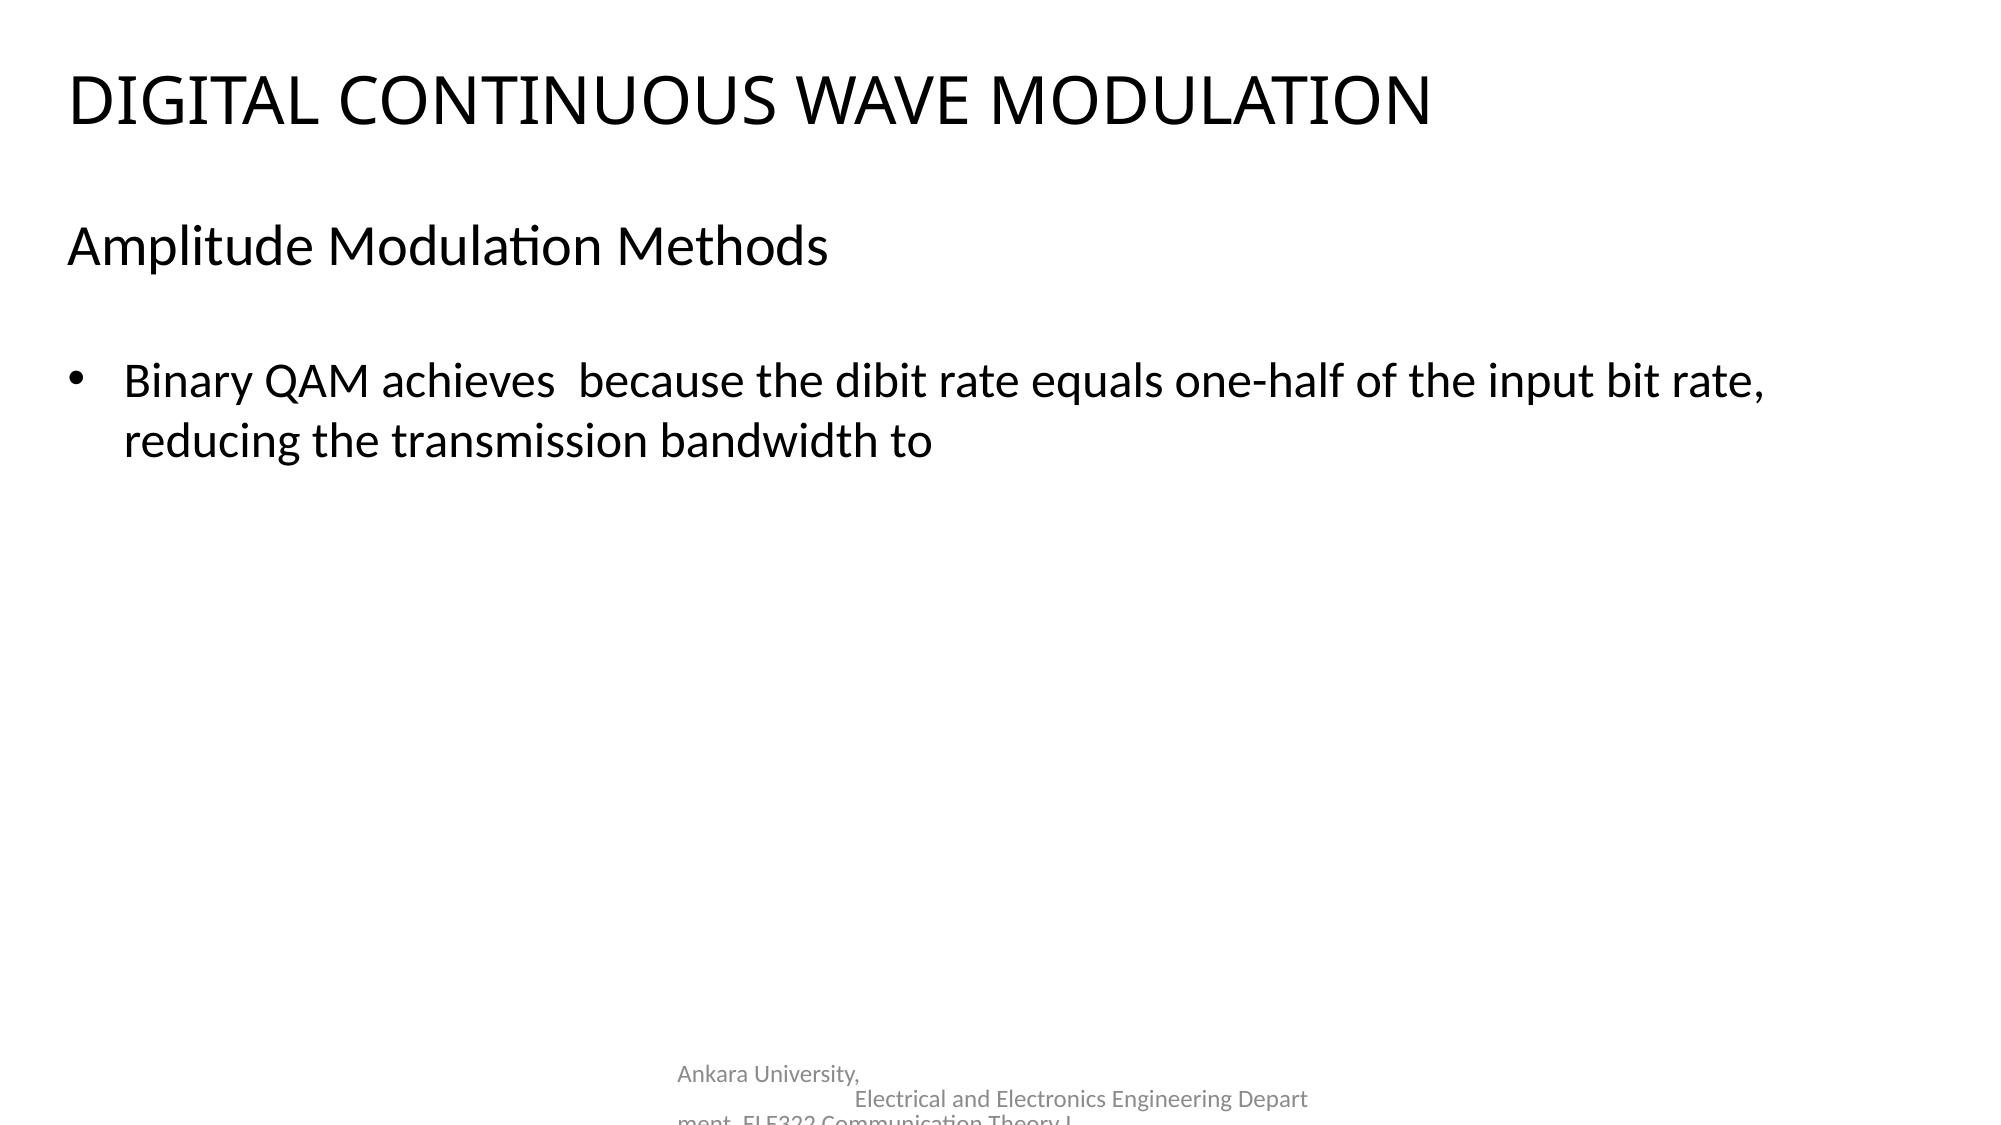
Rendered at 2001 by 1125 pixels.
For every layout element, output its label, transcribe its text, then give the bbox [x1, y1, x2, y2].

footer Ankara University, Electrical and Electronics Engineering Department, ELE322 Communication Theory I [662, 1042, 1338, 1103]
